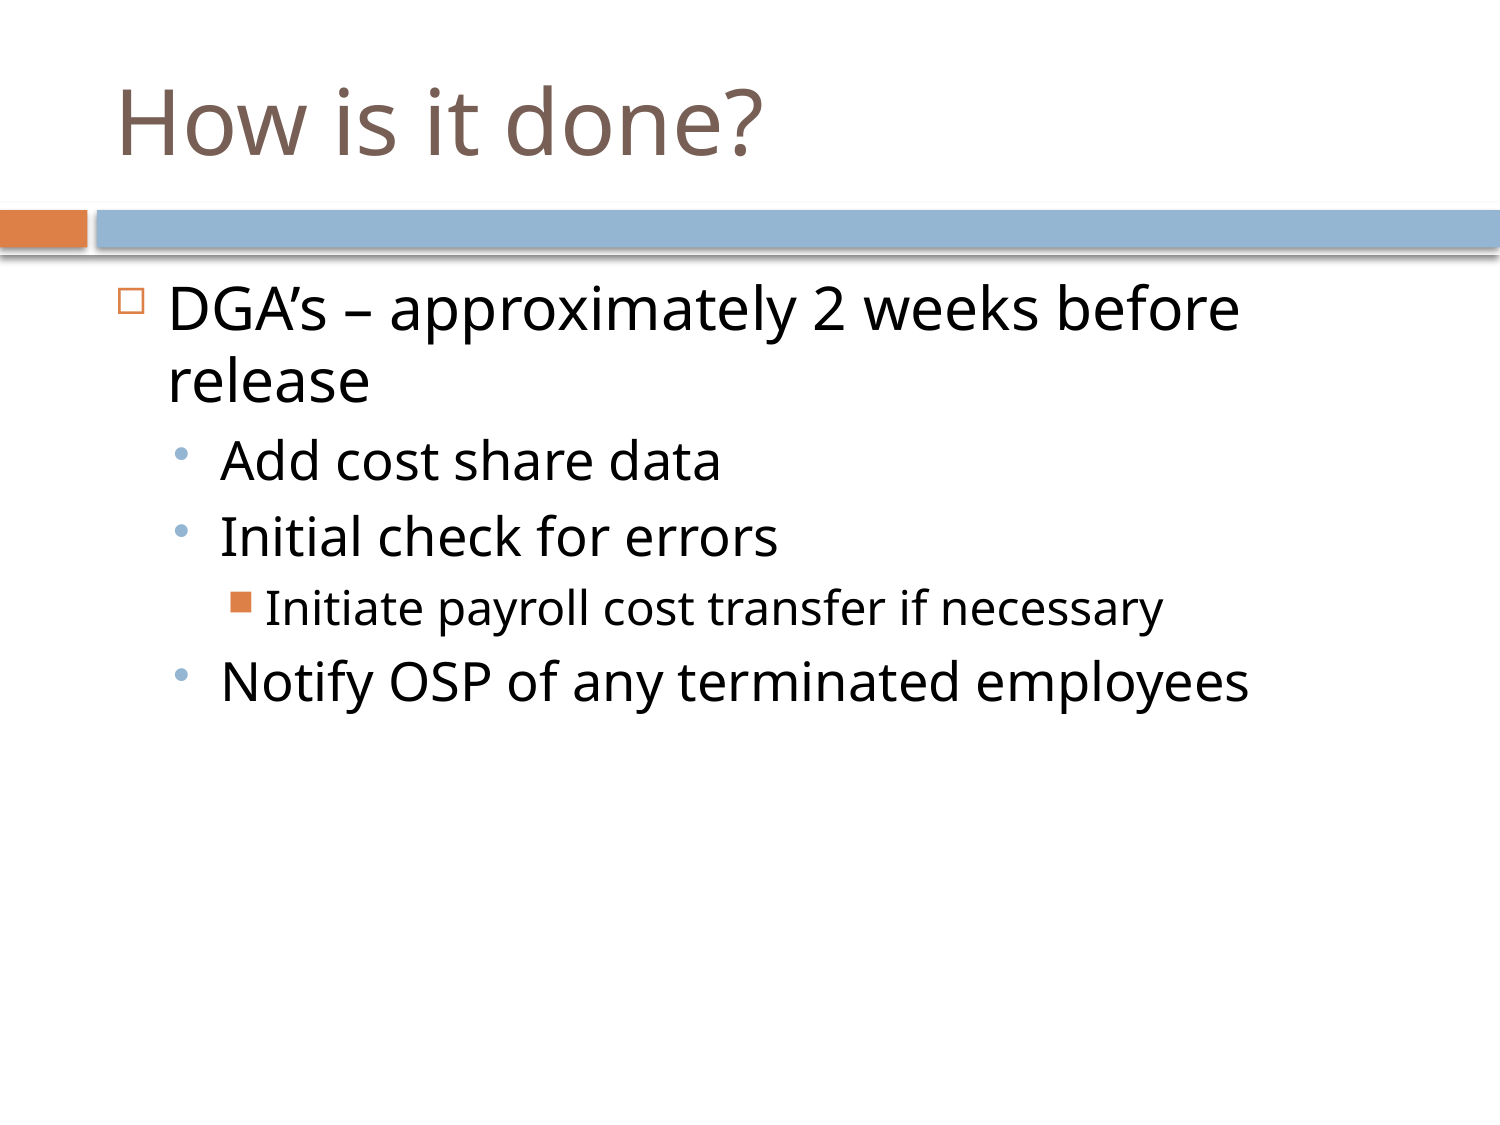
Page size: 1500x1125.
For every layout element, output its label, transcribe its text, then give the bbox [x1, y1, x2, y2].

list DGA’s – approximately 2 weeks before release Add cost share data Initial check for errors Initiate payroll cost transfer if necessary Notify OSP of any terminated employees [100, 262, 1438, 1000]
title How is it done? [99, 37, 1438, 200]
